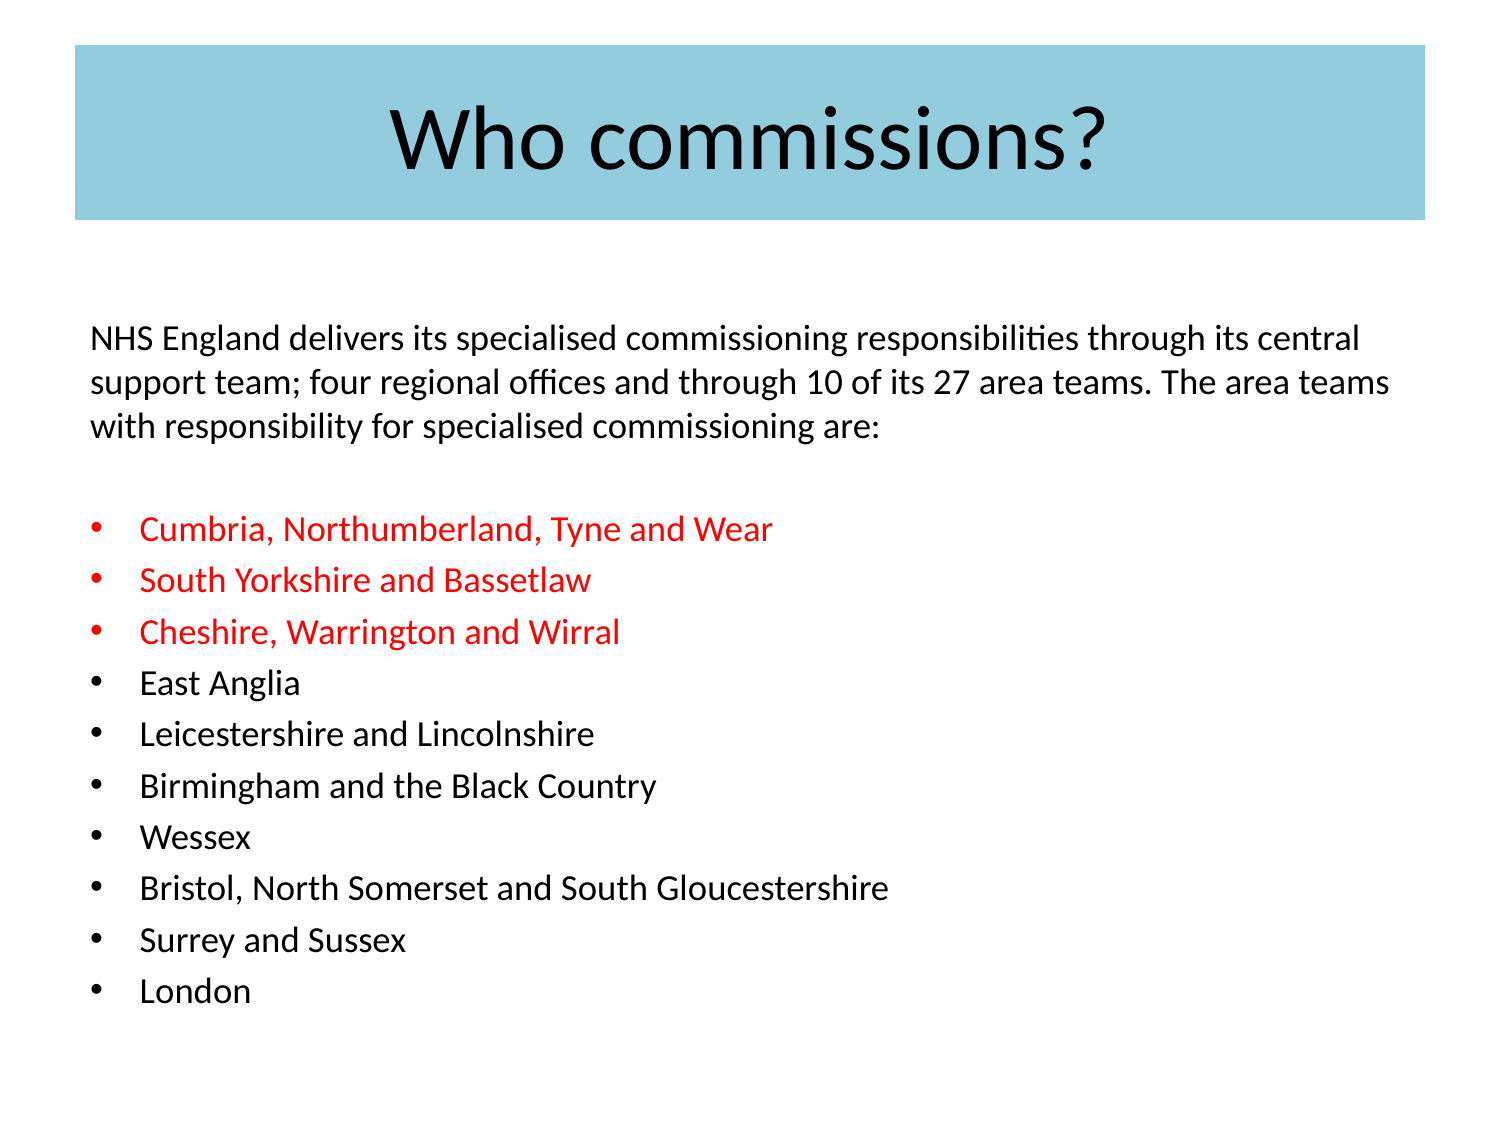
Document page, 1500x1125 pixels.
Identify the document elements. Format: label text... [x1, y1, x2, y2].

list NHS England delivers its specialised commissioning responsibilities through its central support team; four regional offices and through 10 of its 27 area teams. The area teams with responsibility for specialised commissioning are: Cumbria, Northumberland, Tyne and Wear South Yorkshire and Bassetlaw Cheshire, Warrington and Wirral East Anglia Leicestershire and Lincolnshire Birmingham and the Black Country Wessex Bristol, North Somerset and South Gloucestershire Surrey and Sussex London [75, 255, 1425, 1024]
title Who commissions? [75, 45, 1425, 220]
